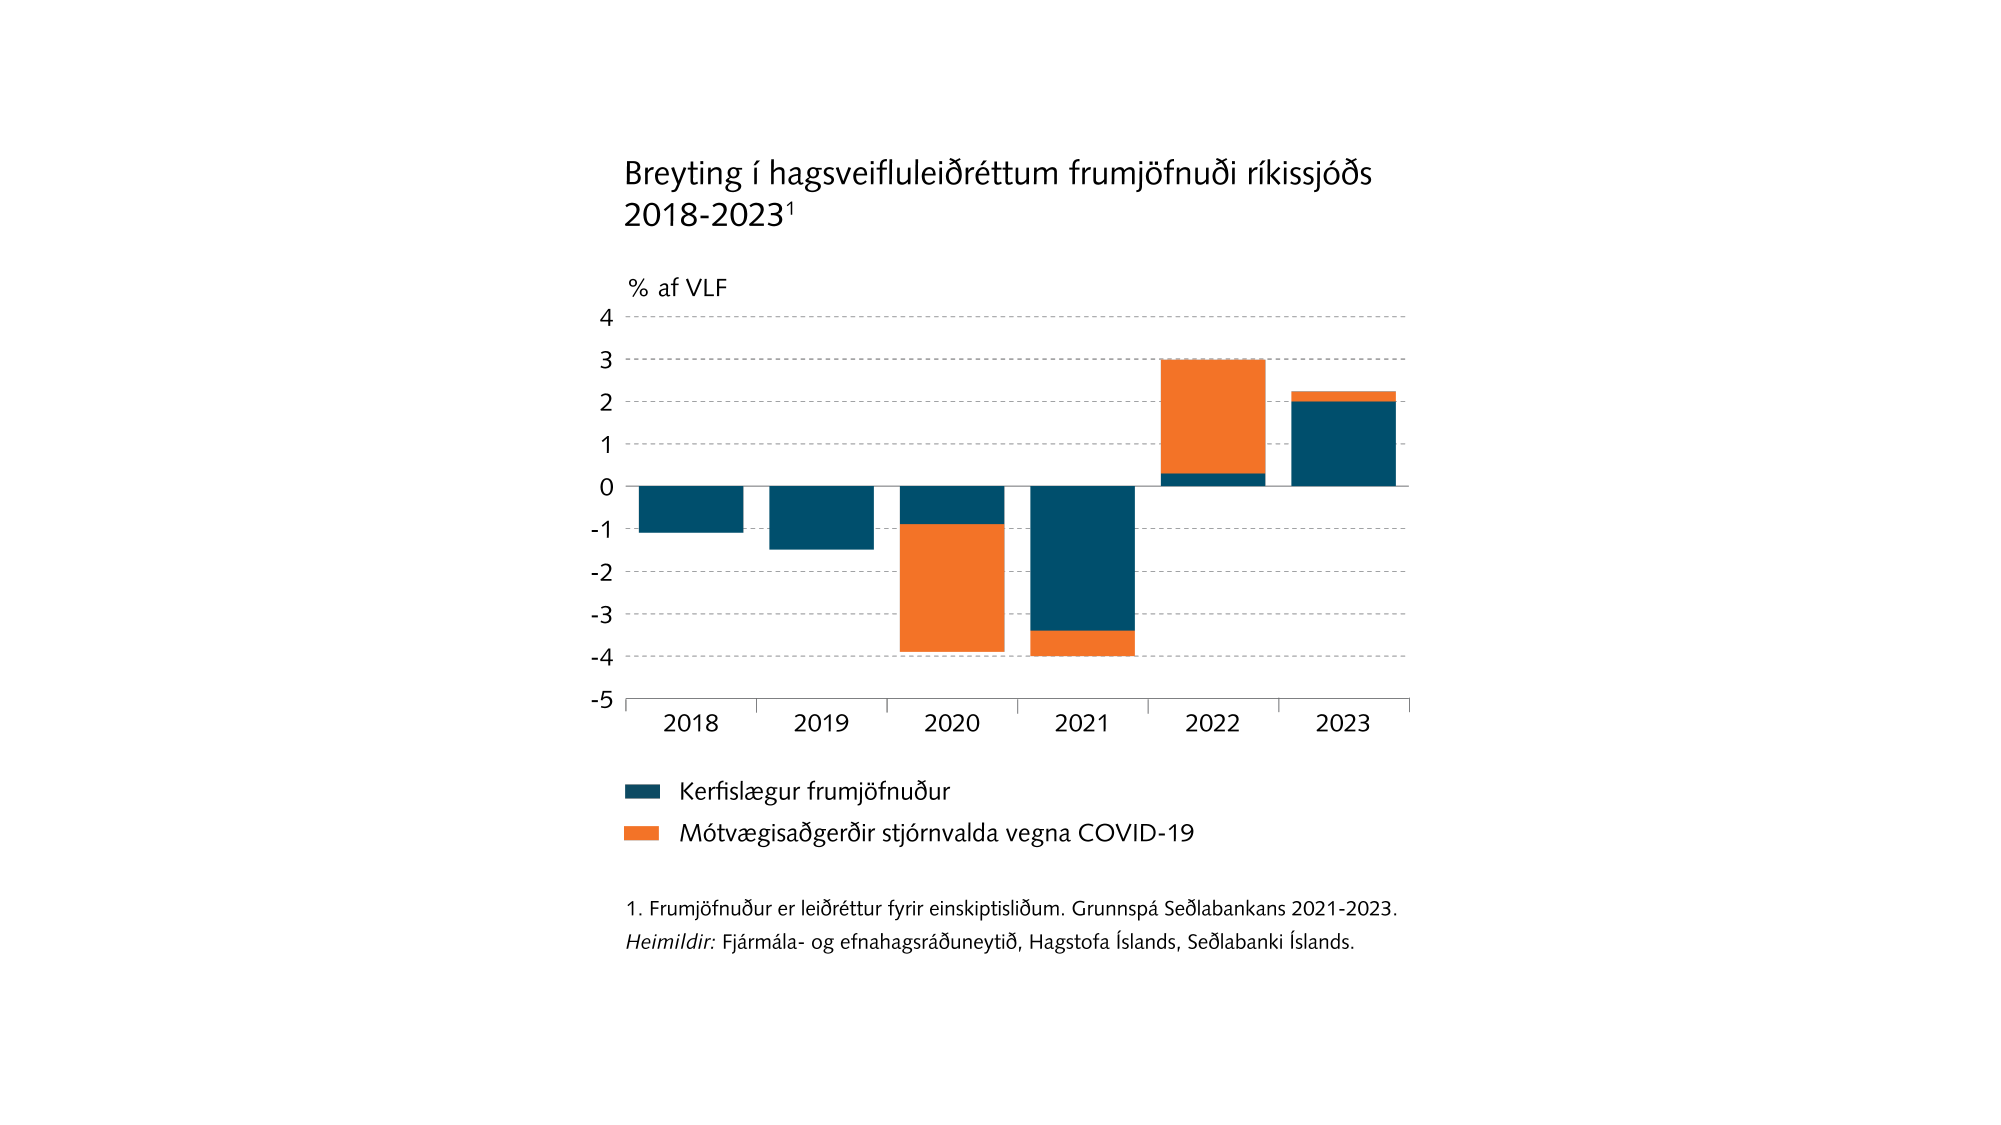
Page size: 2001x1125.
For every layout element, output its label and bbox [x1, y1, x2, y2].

picture [589, 156, 1410, 969]
